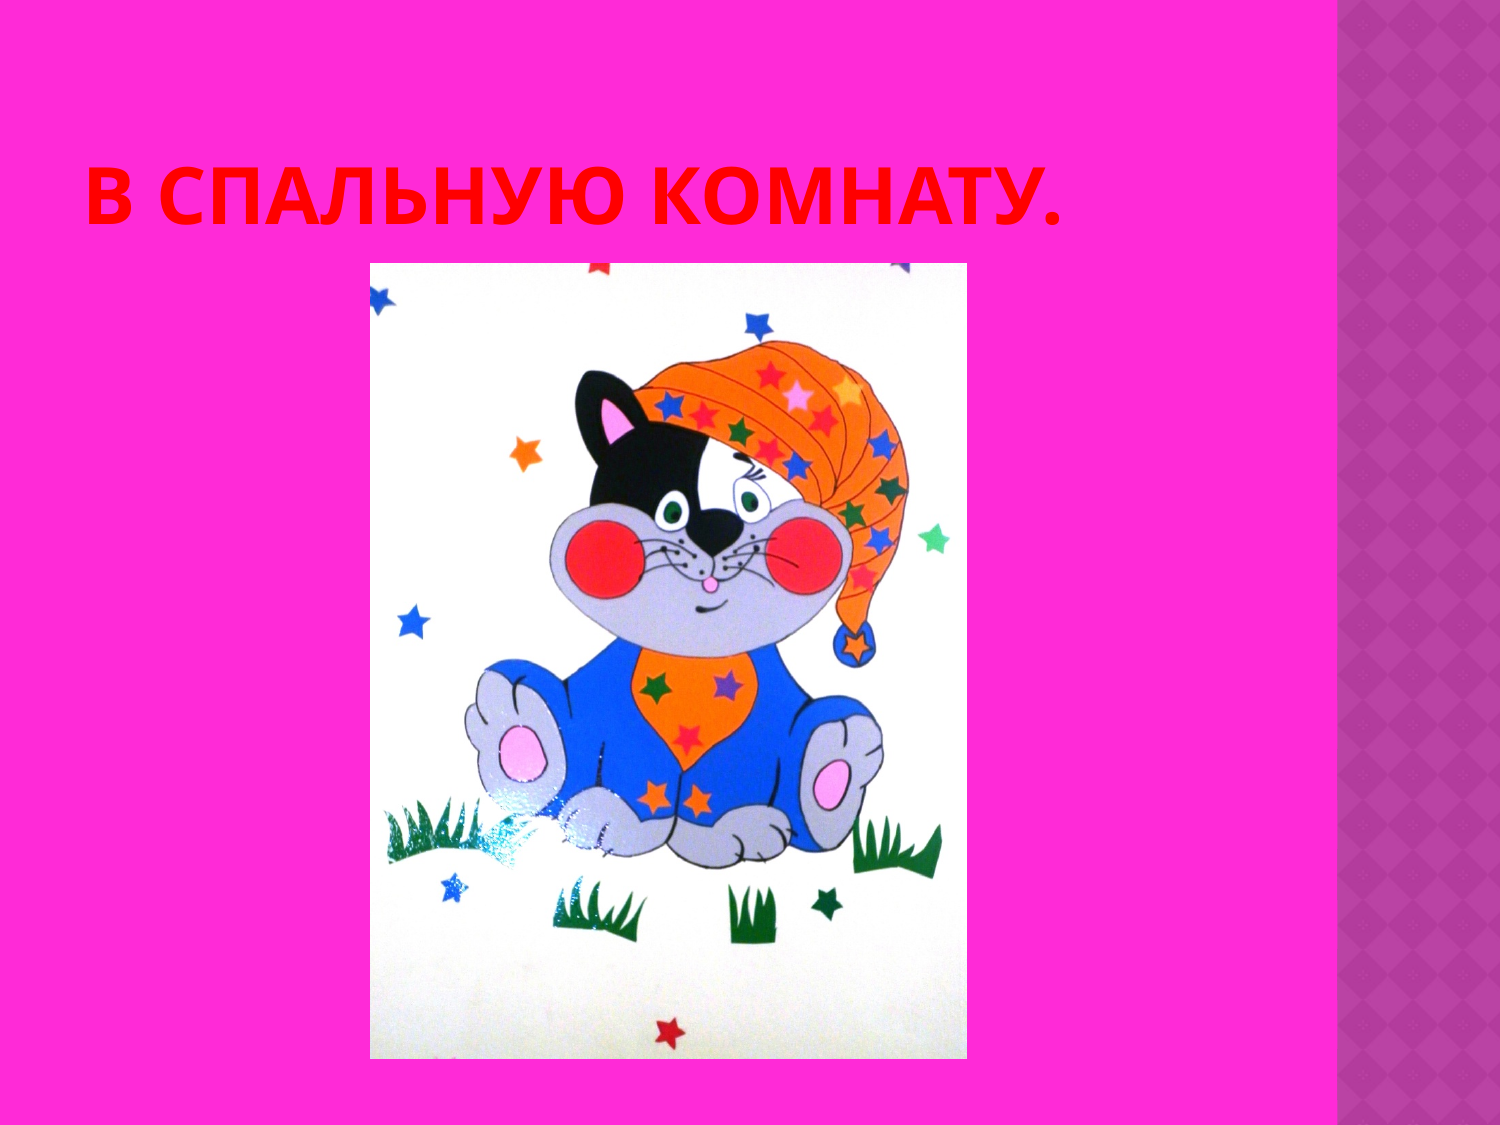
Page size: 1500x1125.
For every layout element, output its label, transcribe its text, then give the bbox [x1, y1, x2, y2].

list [370, 263, 968, 1060]
title В спальную комнату. [75, 52, 1263, 240]
